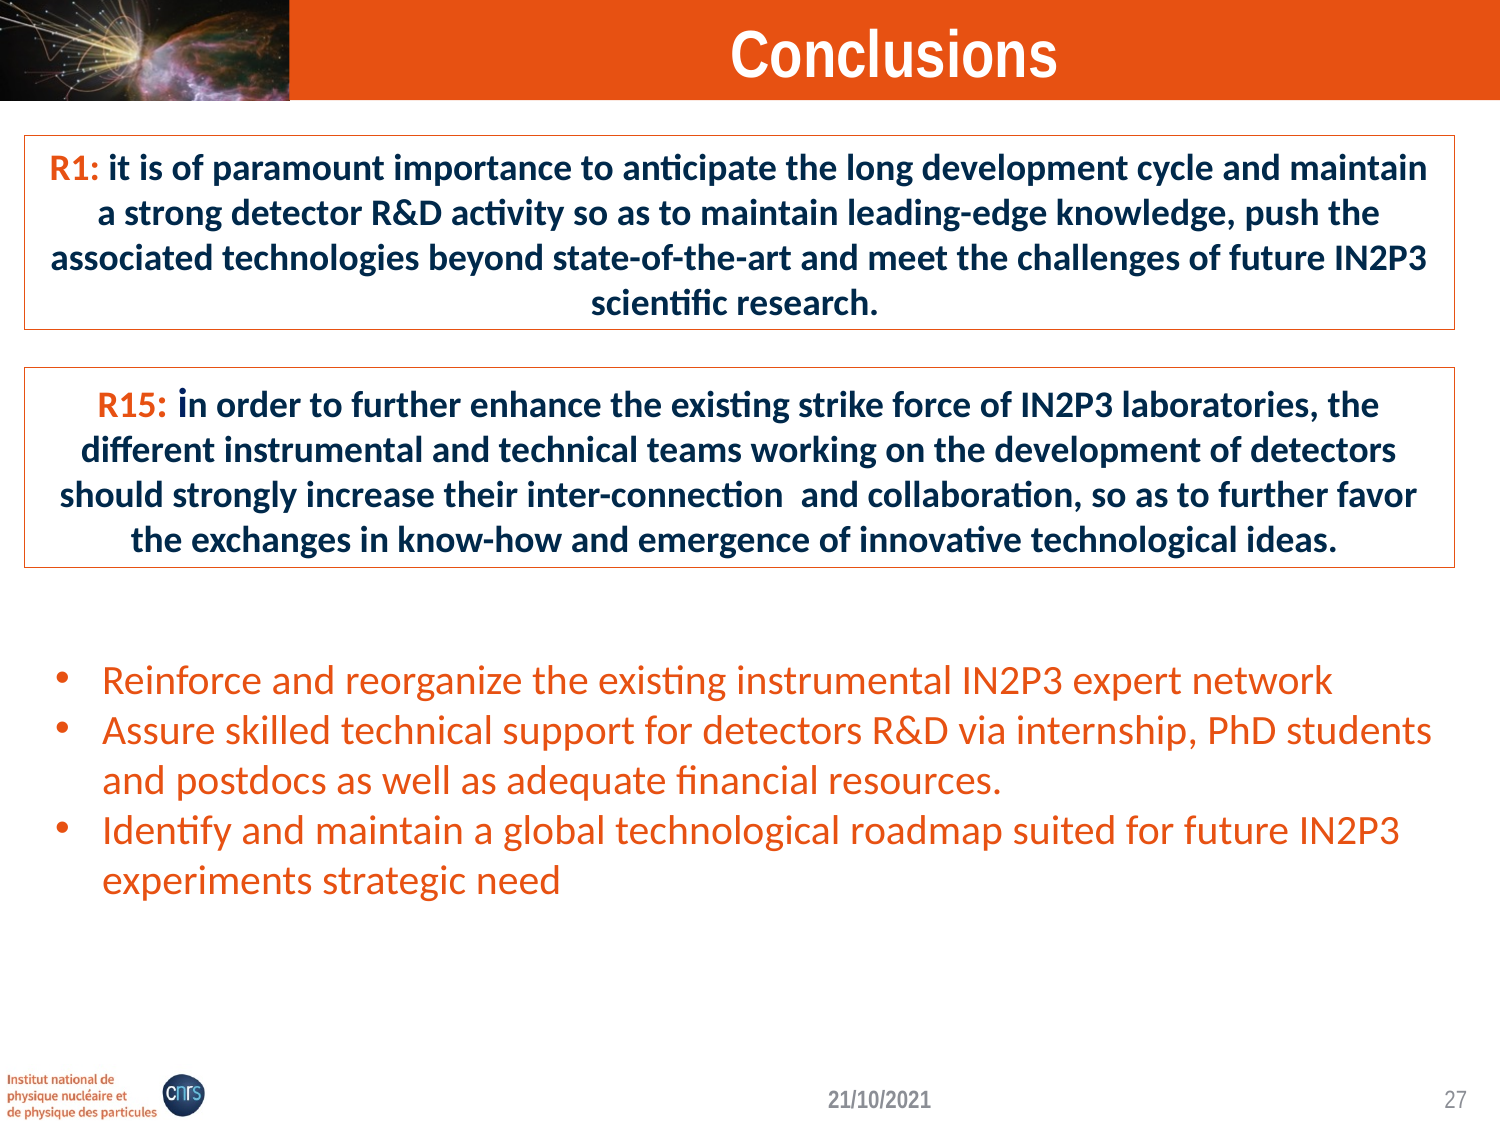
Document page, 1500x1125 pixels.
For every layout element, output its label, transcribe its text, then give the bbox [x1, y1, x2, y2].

text_box R1: it is of paramount importance to anticipate the long development cycle and maintain a strong detector R&D activity so as to maintain leading-edge knowledge, push the associated technologies beyond state-of-the-art and meet the challenges of future IN2P3 scientific research. [24, 135, 1455, 330]
footer 21/10/2021 [454, 1068, 1306, 1125]
picture [0, 0, 289, 101]
picture [0, 1064, 207, 1125]
text_box R15: in order to further enhance the existing strike force of IN2P3 laboratories, the different instrumental and technical teams working on the development of detectors should strongly increase their inter-connection and collaboration, so as to further favor the exchanges in know-how and emergence of innovative technological ideas. [24, 367, 1455, 568]
text_box Reinforce and reorganize the existing instrumental IN2P3 expert network Assure skilled technical support for detectors R&D via internship, PhD students and postdocs as well as adequate financial resources. Identify and maintain a global technological roadmap suited for future IN2P3 experiments strategic need [40, 645, 1478, 910]
text_box Conclusions [289, 0, 1500, 102]
slide_number 27 [1364, 1068, 1483, 1125]
